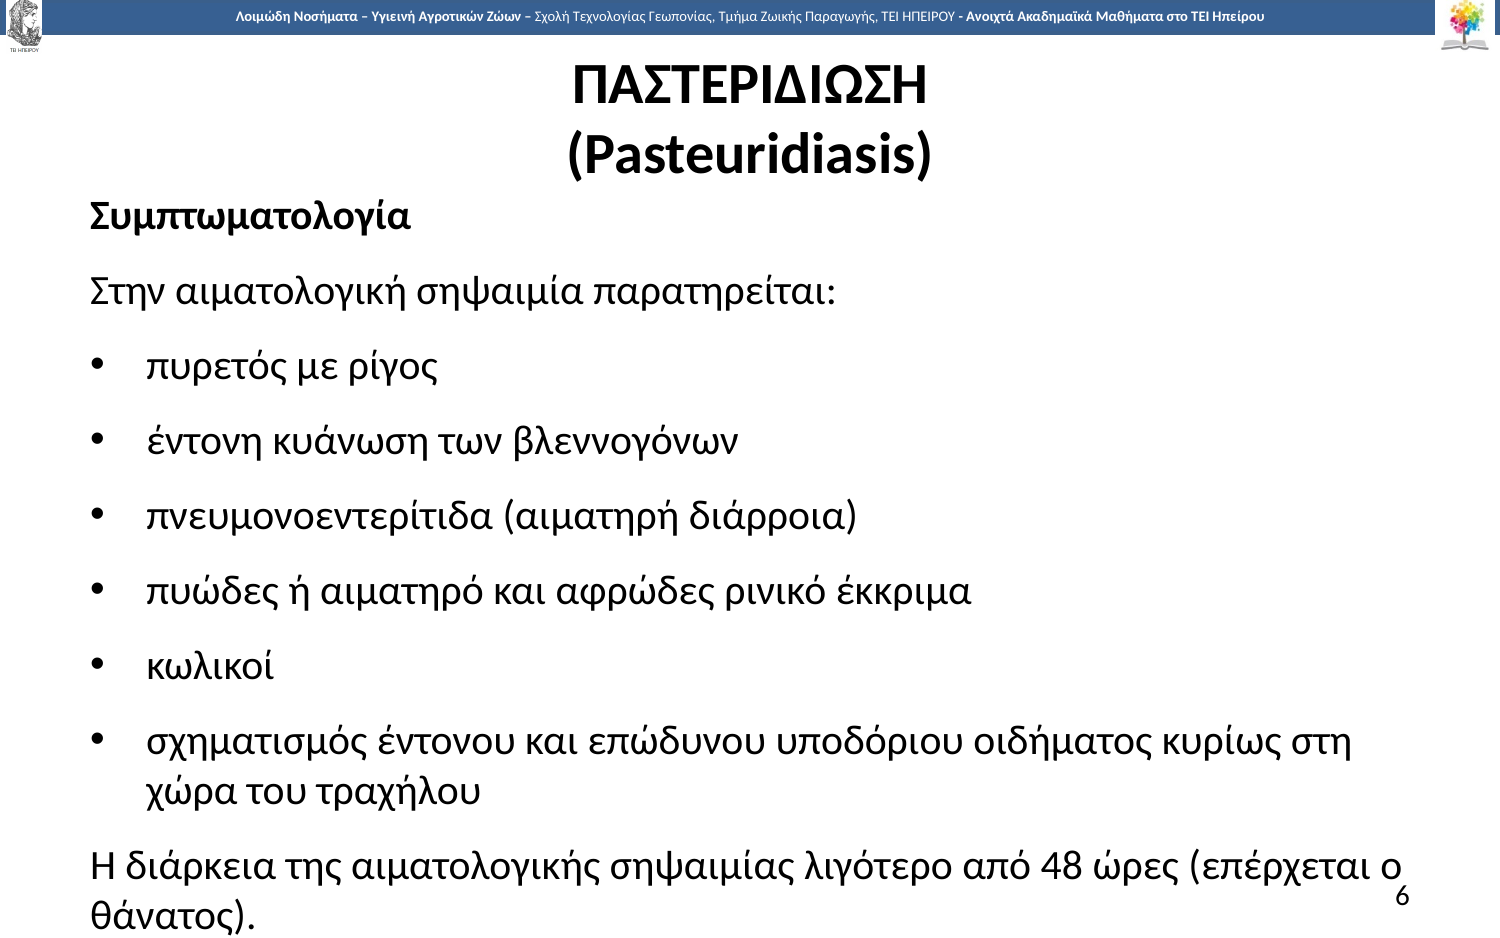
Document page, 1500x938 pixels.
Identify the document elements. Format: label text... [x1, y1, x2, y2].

title ΠΑΣΤΕΡΙΔΙΩΣΗ (Pasteuridiasis) [75, 37, 1425, 180]
picture [1435, 0, 1495, 52]
list Συμπτωματολογία Στην αιματολογική σηψαιμία παρατηρείται: πυρετός με ρίγος έντονη κυάνωση των βλεννογόνων πνευμονοεντερίτιδα (αιματηρή διάρροια) πυώδες ή αιματηρό και αφρώδες ρινικό έκκριμα κωλικοί σχηματισμός έντονου και επώδυνου υποδόριου οιδήματος κυρίως στη χώρα του τραχήλου Η διάρκεια της αιματολογικής σηψαιμίας λιγότερο από 48 ώρες (επέρχεται ο θάνατος). [75, 180, 1425, 799]
picture [6, 0, 42, 54]
slide_number 6 [1074, 868, 1425, 919]
